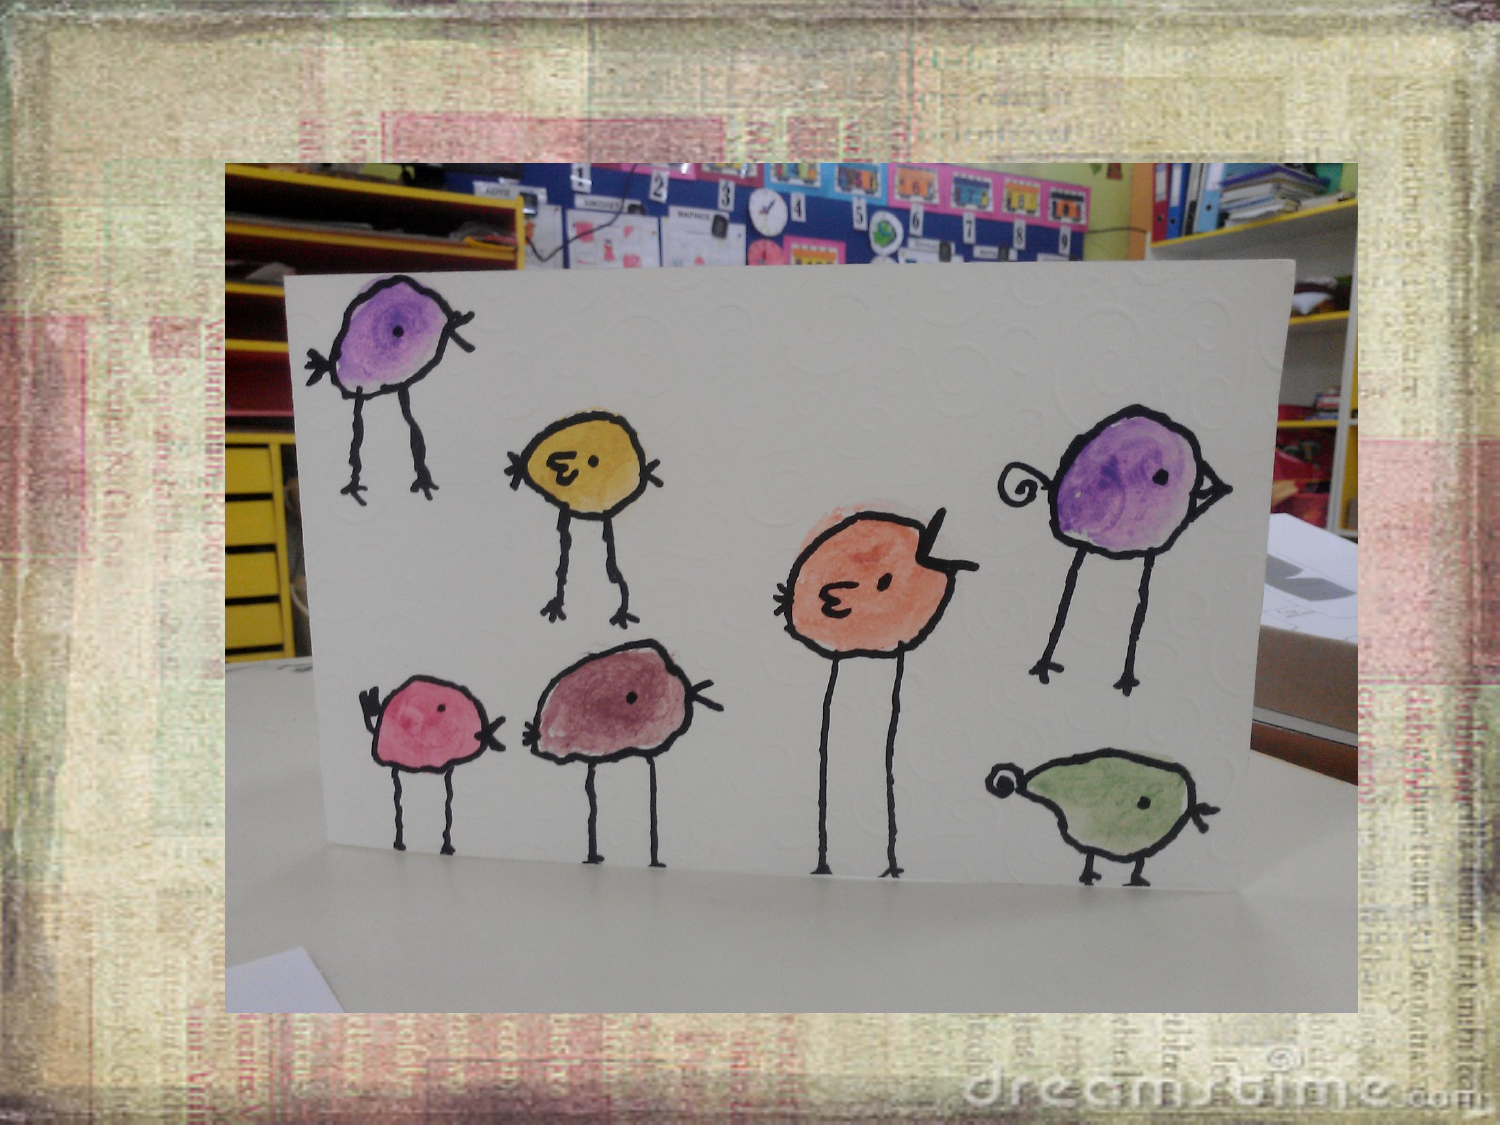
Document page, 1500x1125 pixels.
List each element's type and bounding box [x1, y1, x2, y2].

list [225, 163, 1358, 1013]
